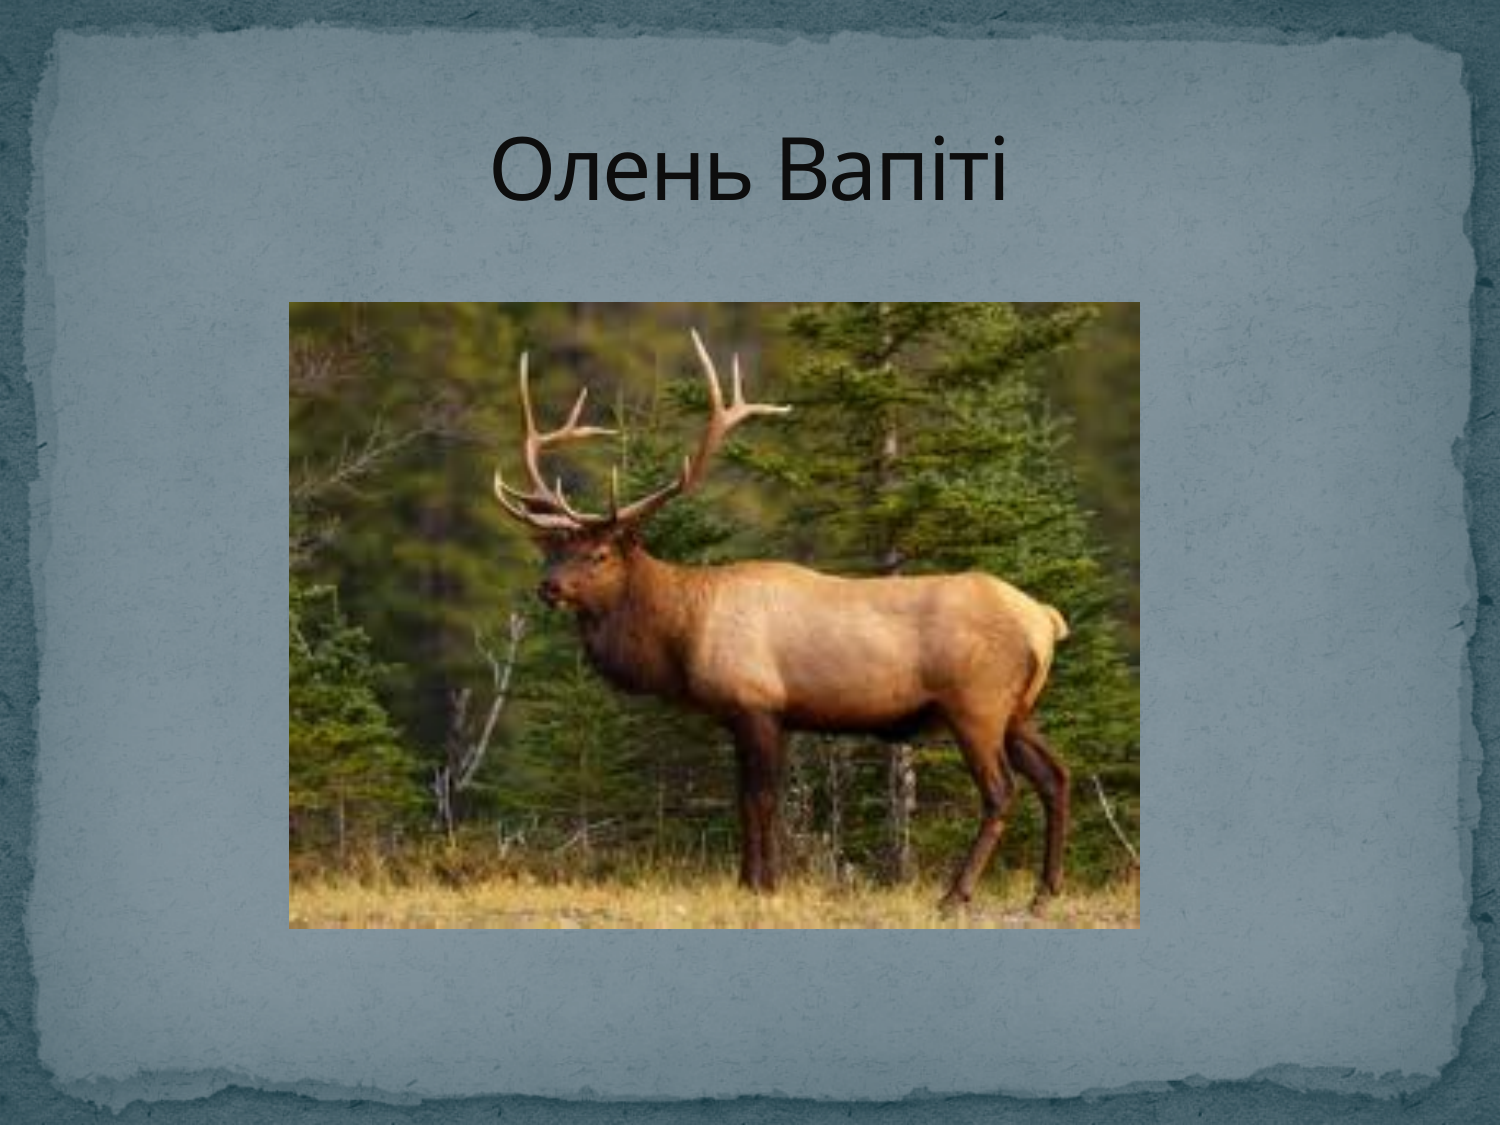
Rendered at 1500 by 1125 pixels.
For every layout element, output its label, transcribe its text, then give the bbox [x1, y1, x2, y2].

title Олень Вапіті [74, 24, 1425, 225]
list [291, 304, 1138, 928]
